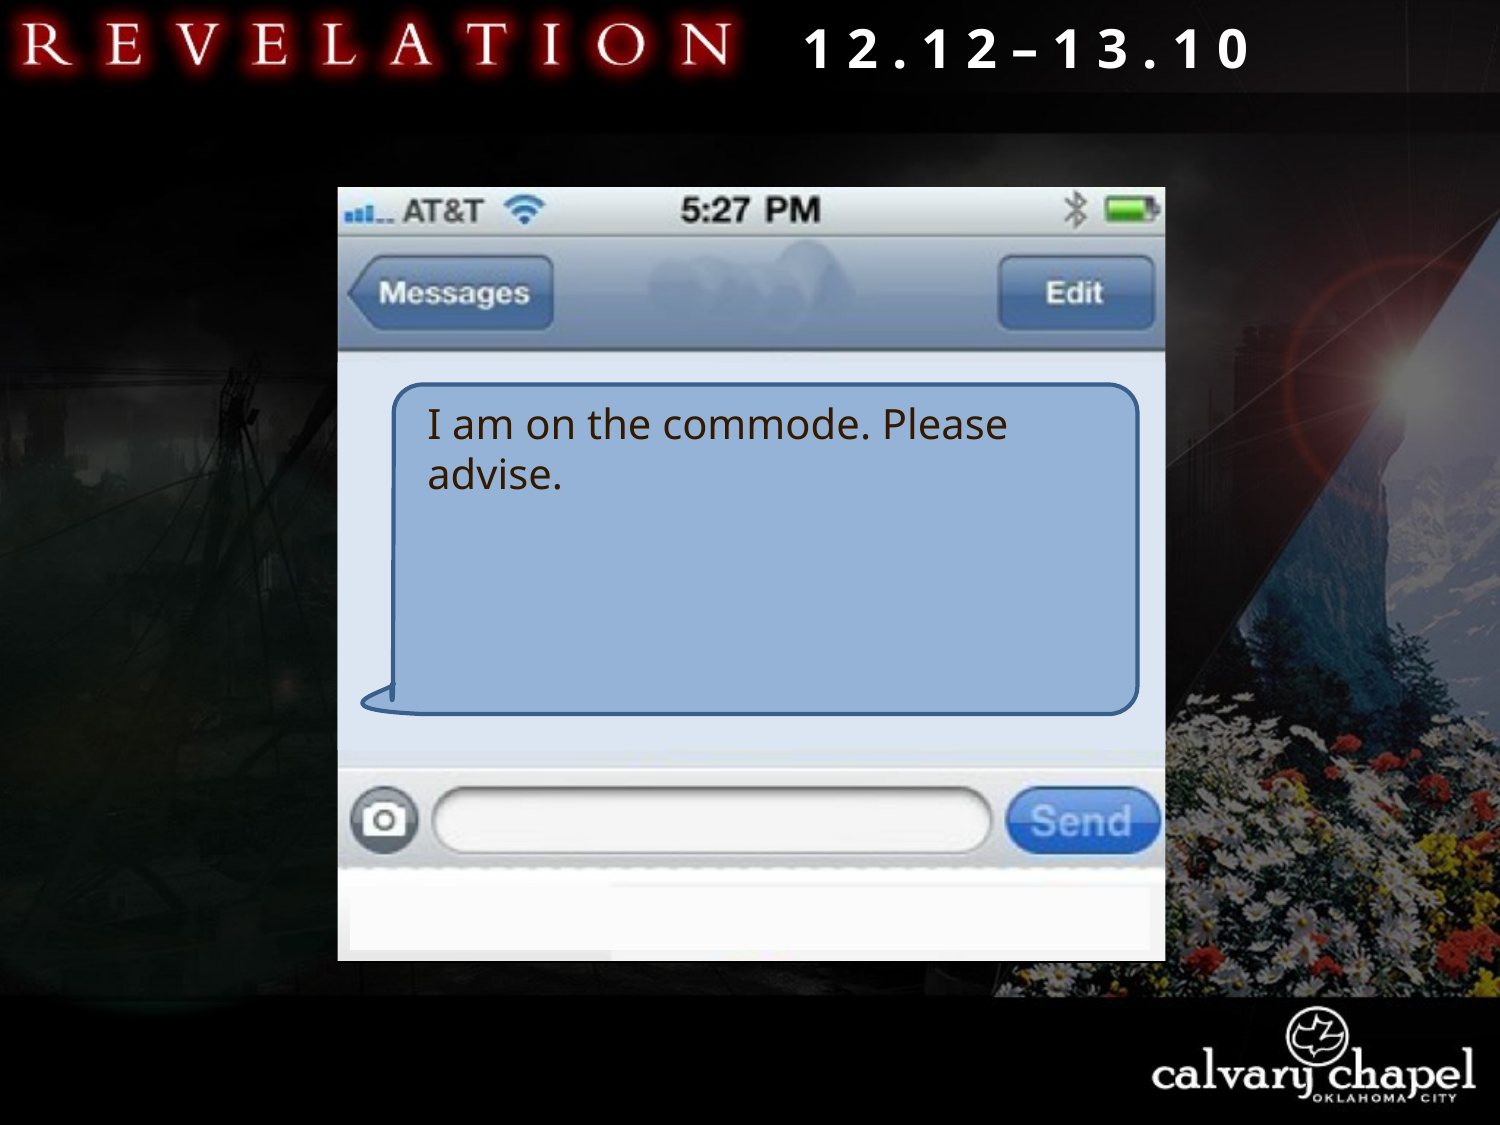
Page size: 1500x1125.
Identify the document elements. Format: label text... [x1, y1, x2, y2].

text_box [362, 384, 1138, 715]
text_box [337, 187, 1166, 963]
text_box 1 2 . 1 2 – 1 3 . 1 0 [787, 7, 1430, 87]
picture [0, 0, 1500, 1125]
